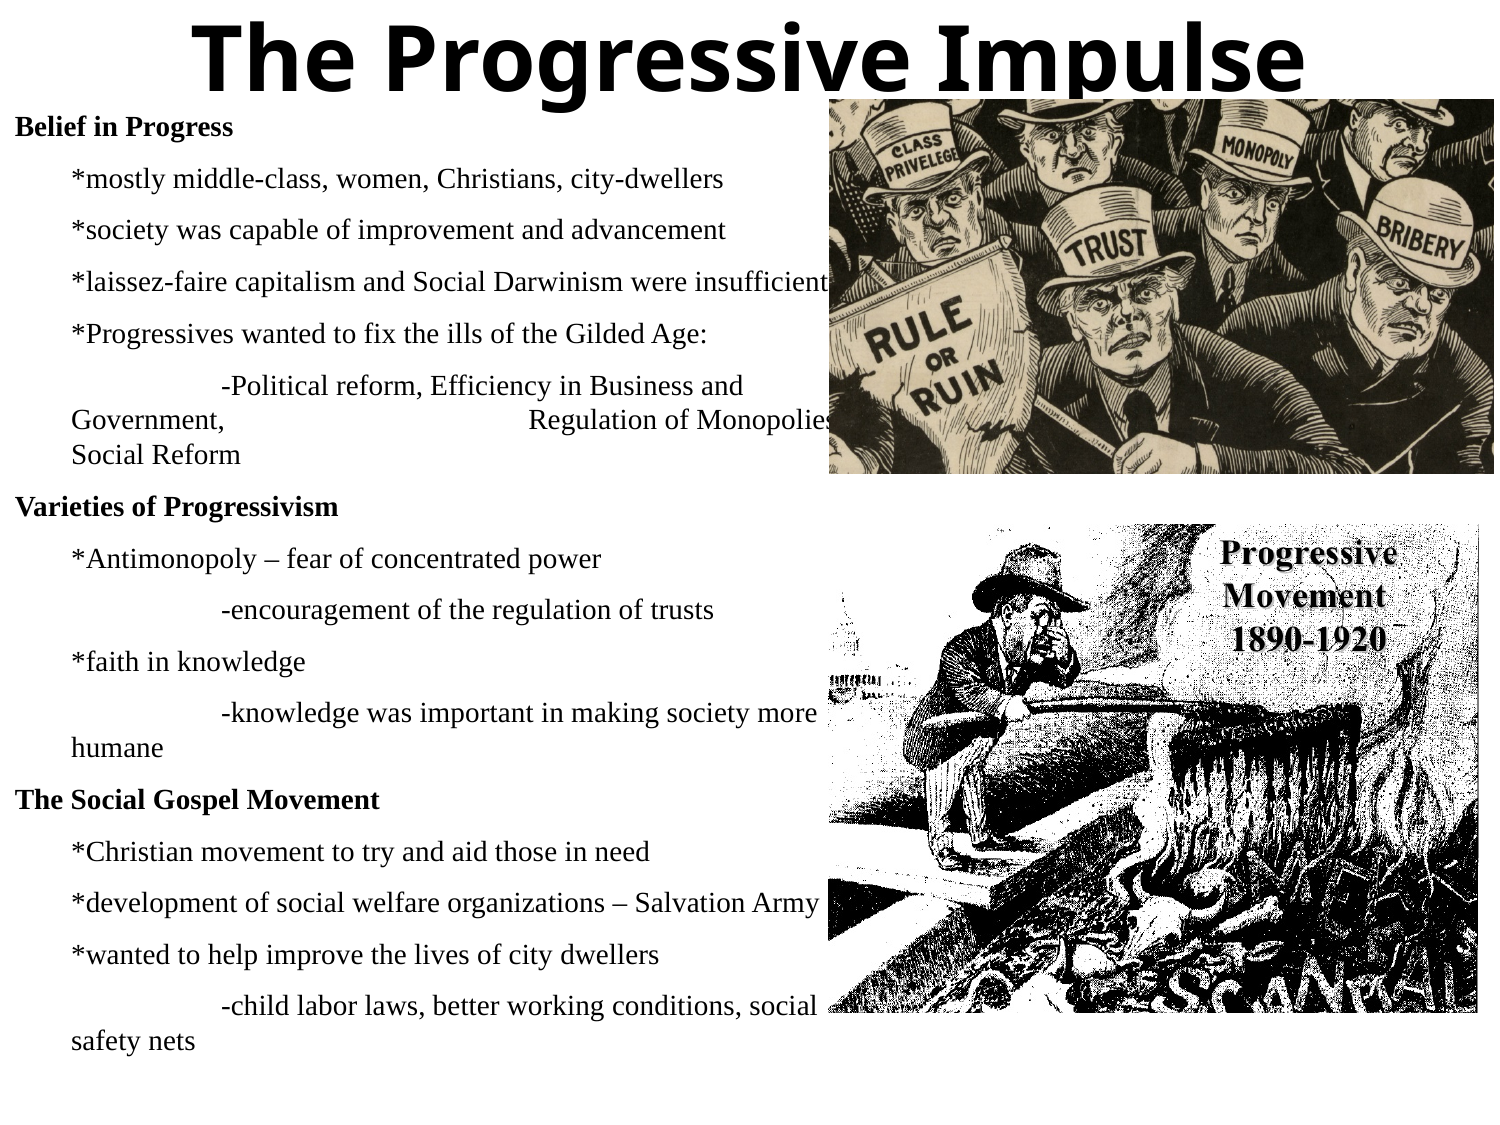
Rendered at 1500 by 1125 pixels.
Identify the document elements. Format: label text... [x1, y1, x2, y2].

list Belief in Progress *mostly middle-class, women, Christians, city-dwellers *society was capable of improvement and advancement *laissez-faire capitalism and Social Darwinism were insufficient *Progressives wanted to fix the ills of the Gilded Age: -Political reform, Efficiency in Business and Government, Regulation of Monopolies, Social Reform Varieties of Progressivism *Antimonopoly – fear of concentrated power -encouragement of the regulation of trusts *faith in knowledge -knowledge was important in making society more humane The Social Gospel Movement *Christian movement to try and aid those in need *development of social welfare organizations – Salvation Army *wanted to help improve the lives of city dwellers -child labor laws, better working conditions, social safety nets [0, 99, 863, 875]
picture [829, 99, 1494, 474]
title The Progressive Impulse [75, 0, 1425, 99]
picture [828, 524, 1479, 1013]
